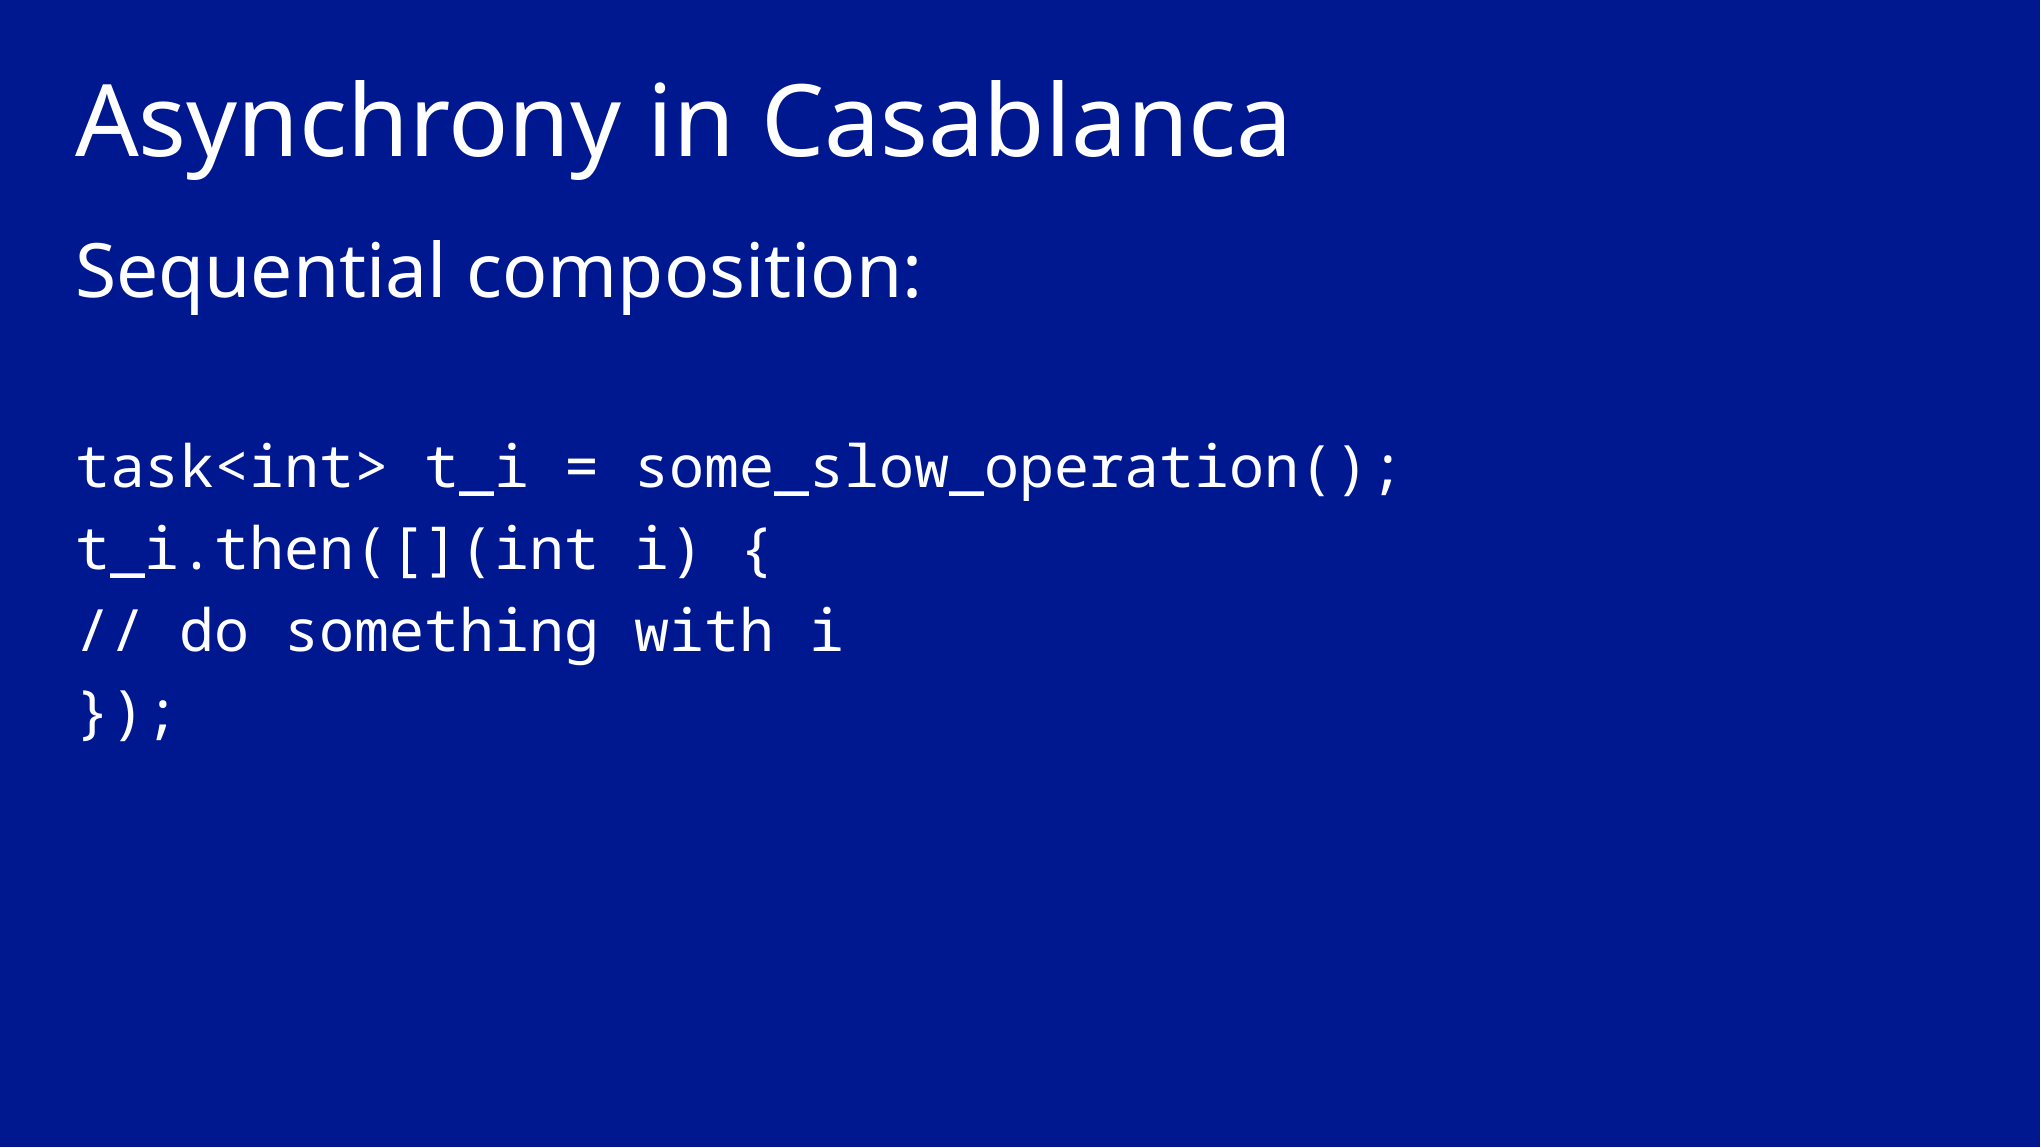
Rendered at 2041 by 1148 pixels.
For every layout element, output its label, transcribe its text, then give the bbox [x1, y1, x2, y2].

title Asynchrony in Casablanca [45, 48, 1996, 198]
list Sequential composition: task<int> t_i = some_slow_operation(); t_i.then([](int i) { // do something with i }); [45, 198, 1996, 1099]
